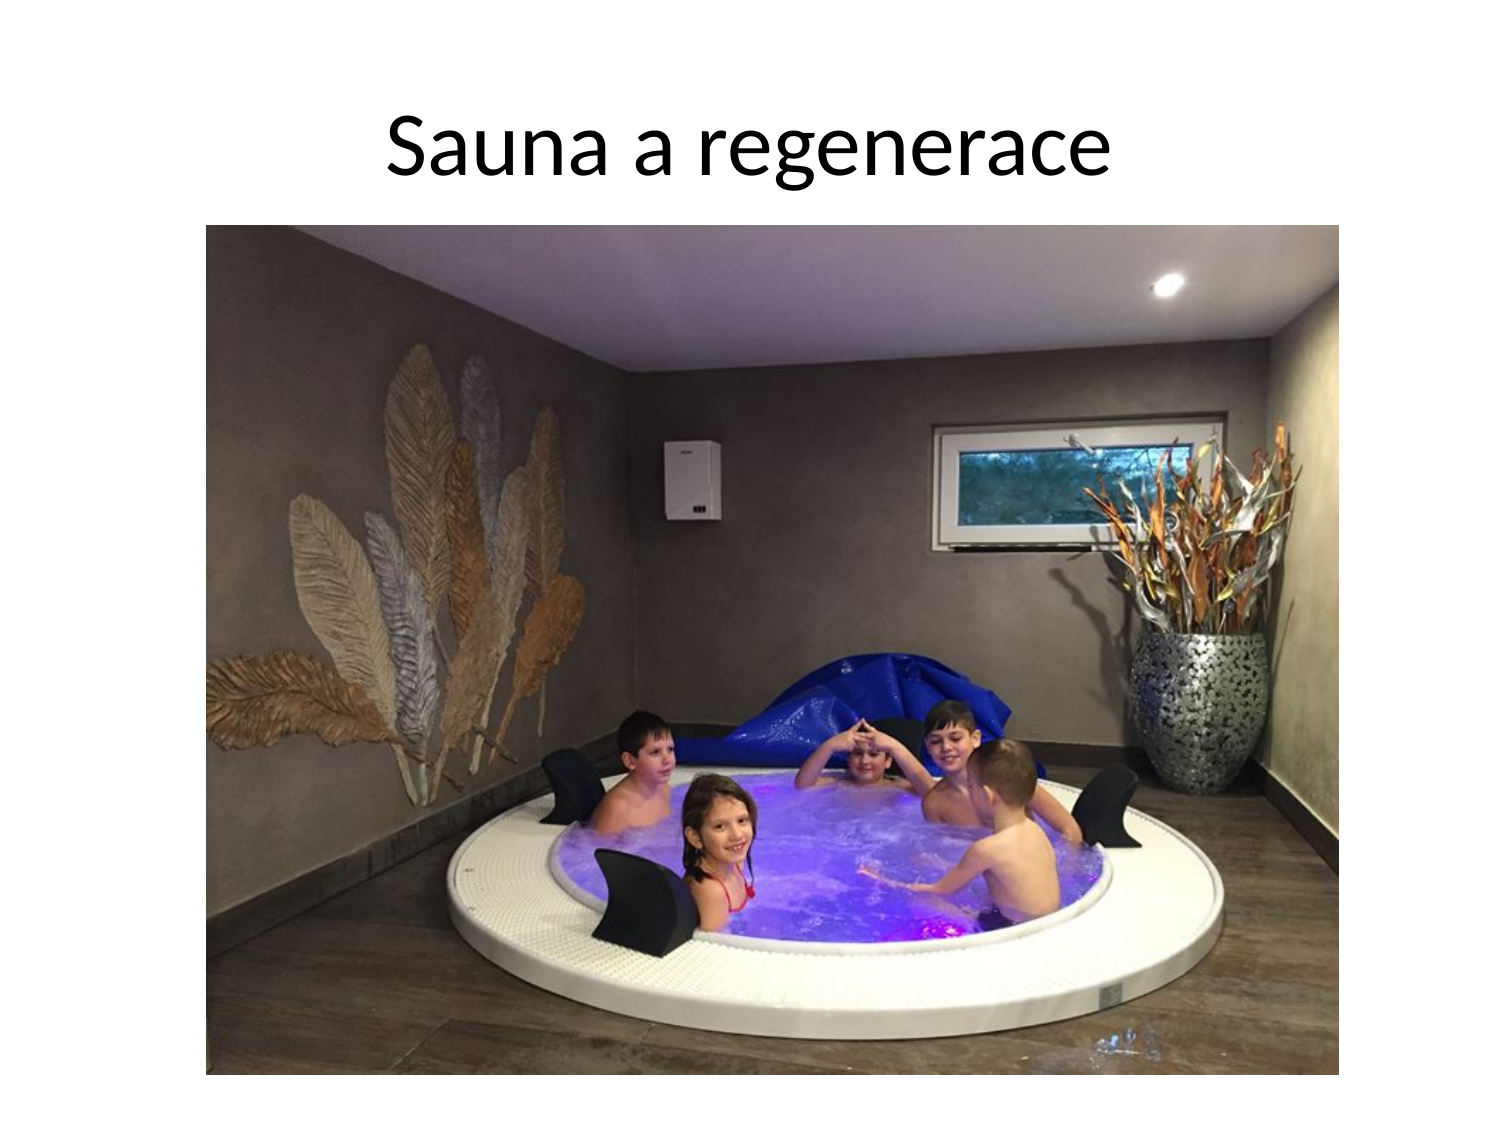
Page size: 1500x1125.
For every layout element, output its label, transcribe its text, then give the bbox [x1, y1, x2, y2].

picture [206, 225, 1339, 1075]
title Sauna a regenerace [75, 45, 1425, 233]
